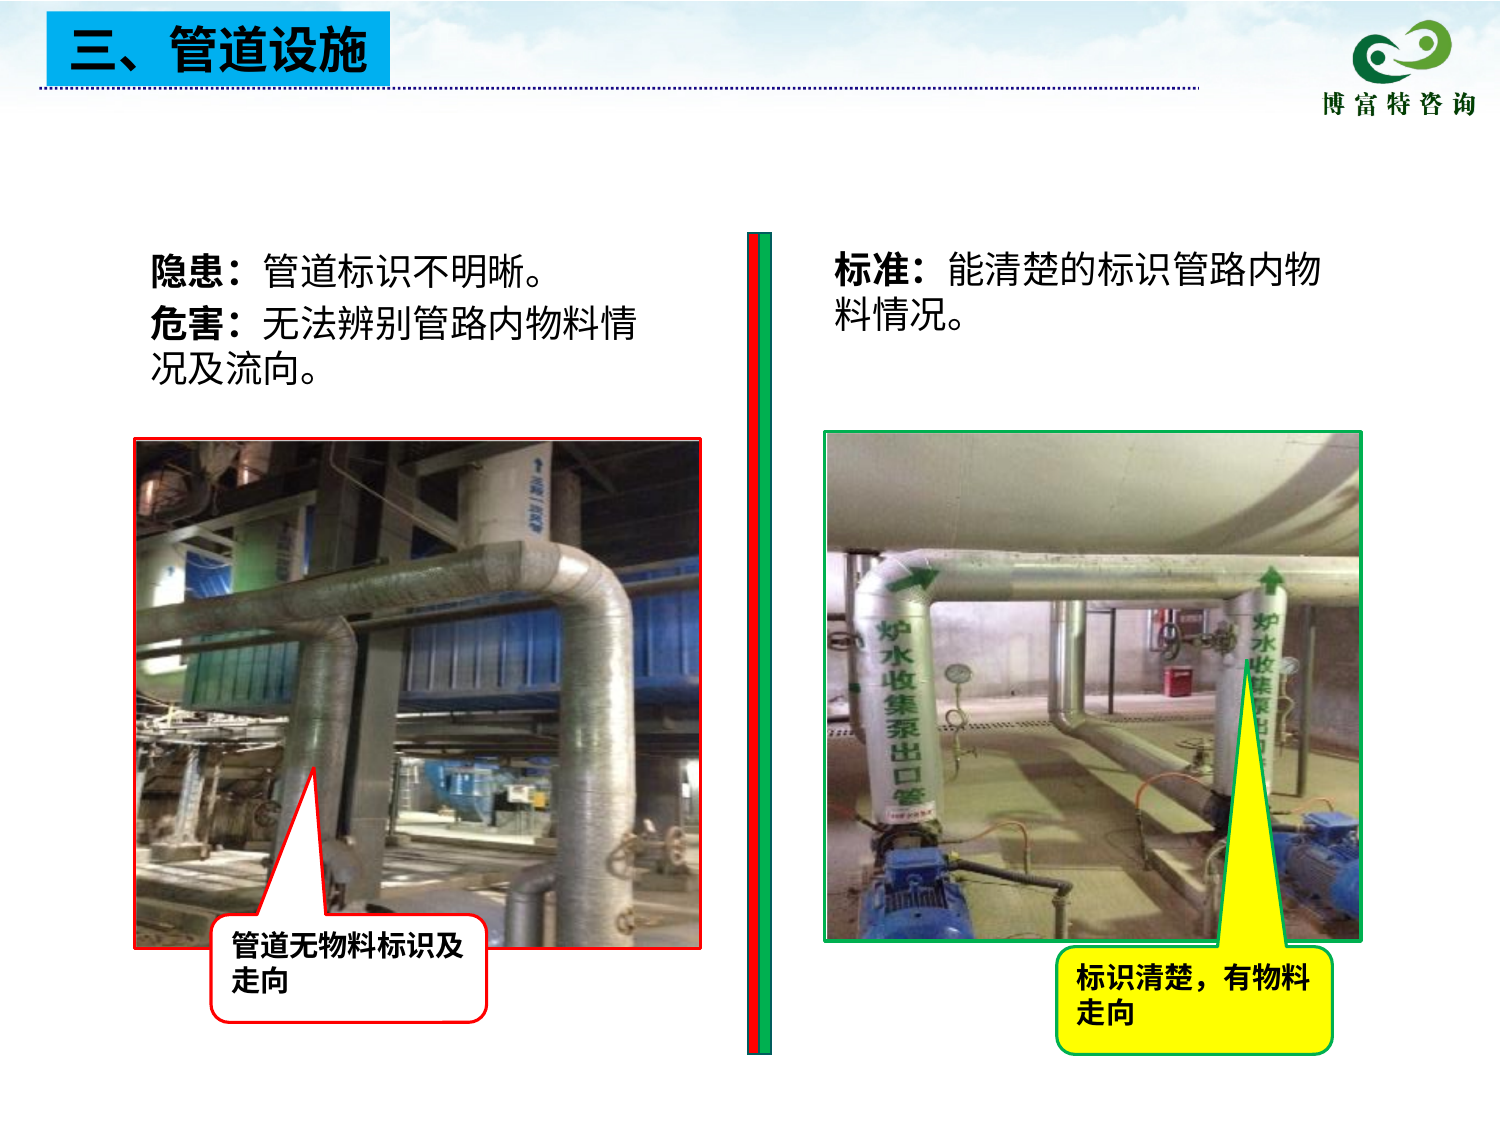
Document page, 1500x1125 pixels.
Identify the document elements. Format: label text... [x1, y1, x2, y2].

text_box 隐患：管道标识不明晰。 危害：无法辨别管路内物料情况及流向。 [135, 232, 657, 398]
picture [1303, 19, 1500, 119]
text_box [135, 432, 747, 1055]
text_box 标准：能清楚的标识管路内物料情况。 [820, 234, 1360, 344]
text_box 三、管道设施 [46, 11, 390, 87]
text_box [747, 232, 772, 1055]
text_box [772, 432, 1360, 1055]
